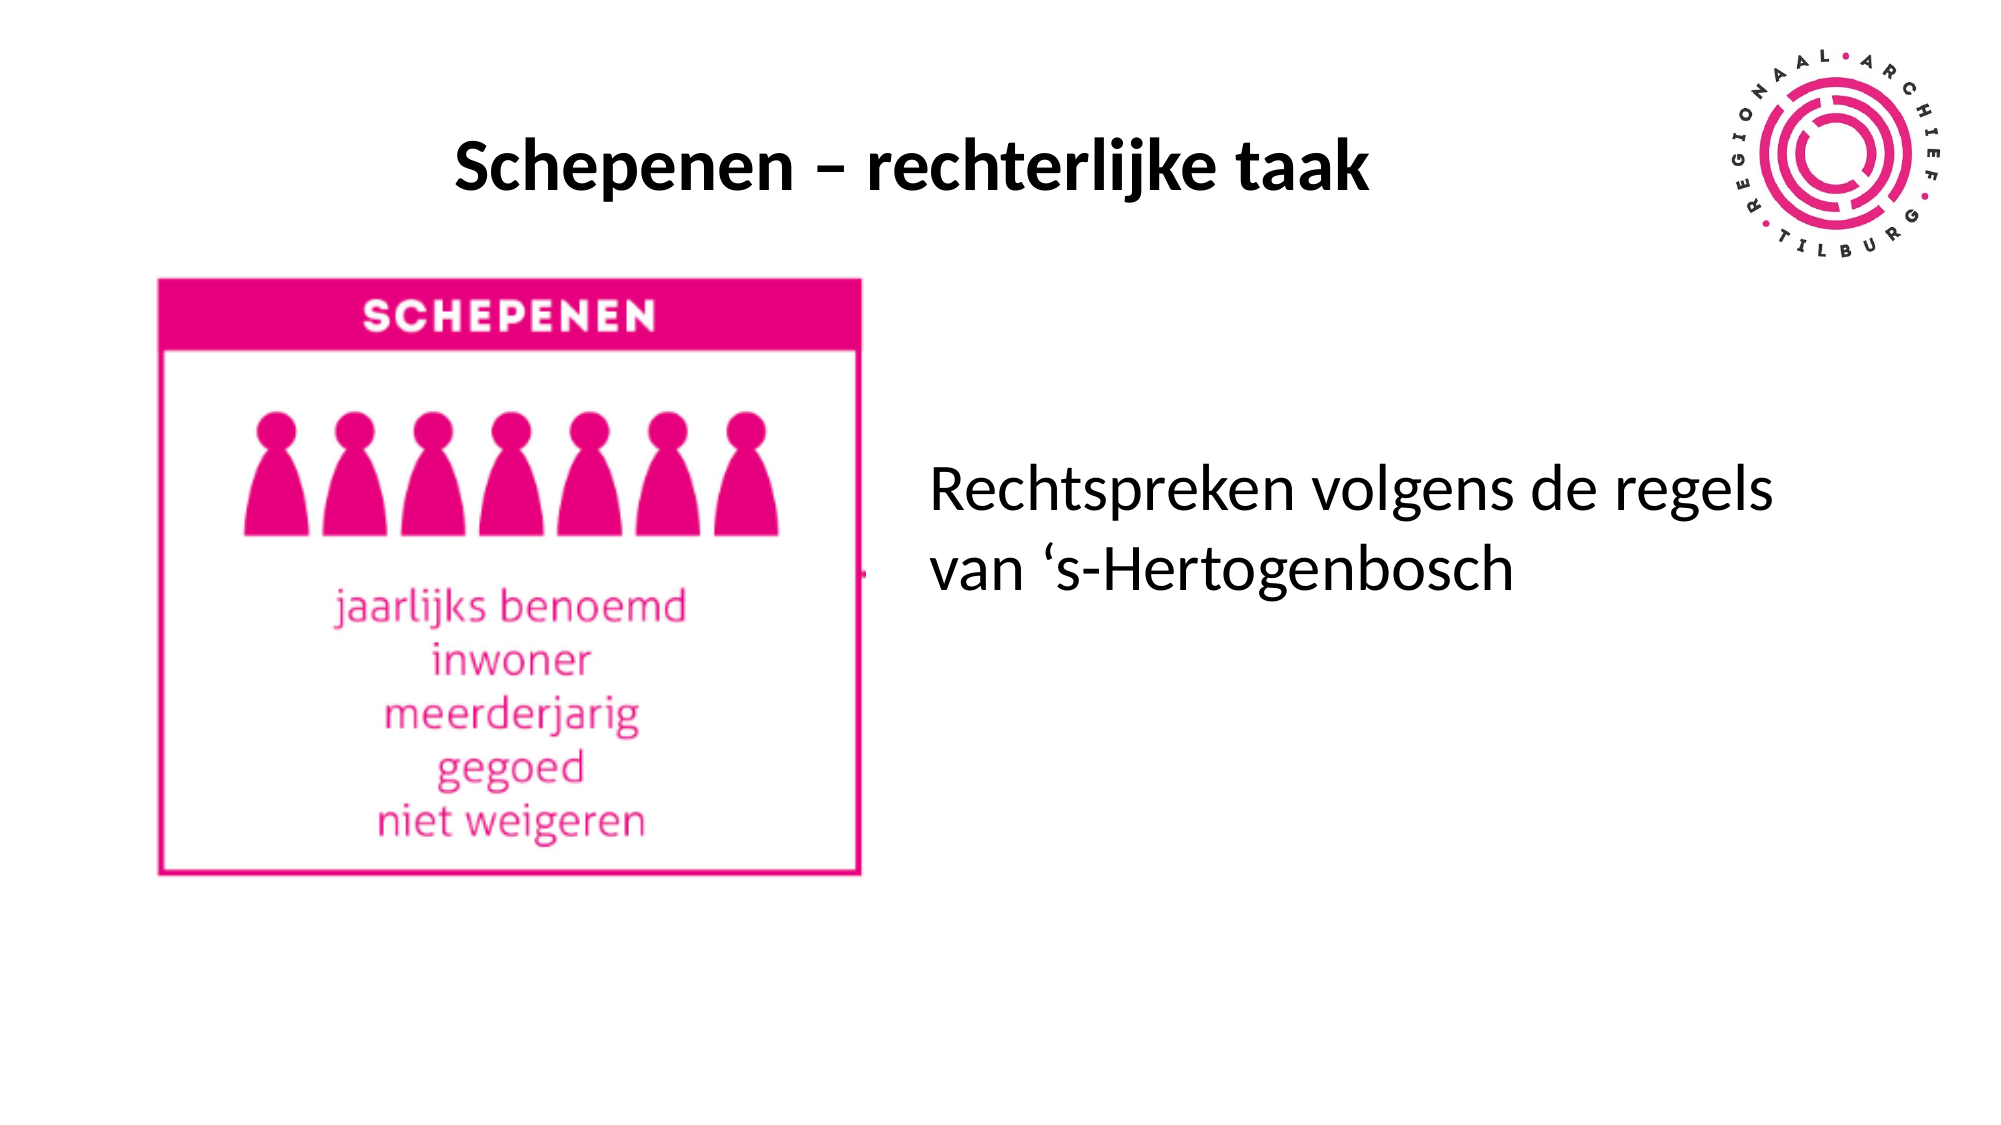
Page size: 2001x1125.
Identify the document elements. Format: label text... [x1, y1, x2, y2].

text_box Schepenen – rechterlijke taak [356, 108, 1469, 213]
text_box Rechtspreken volgens de regels van ‘s-Hertogenbosch [915, 436, 1806, 611]
picture [1713, 41, 1962, 270]
picture [146, 268, 866, 884]
